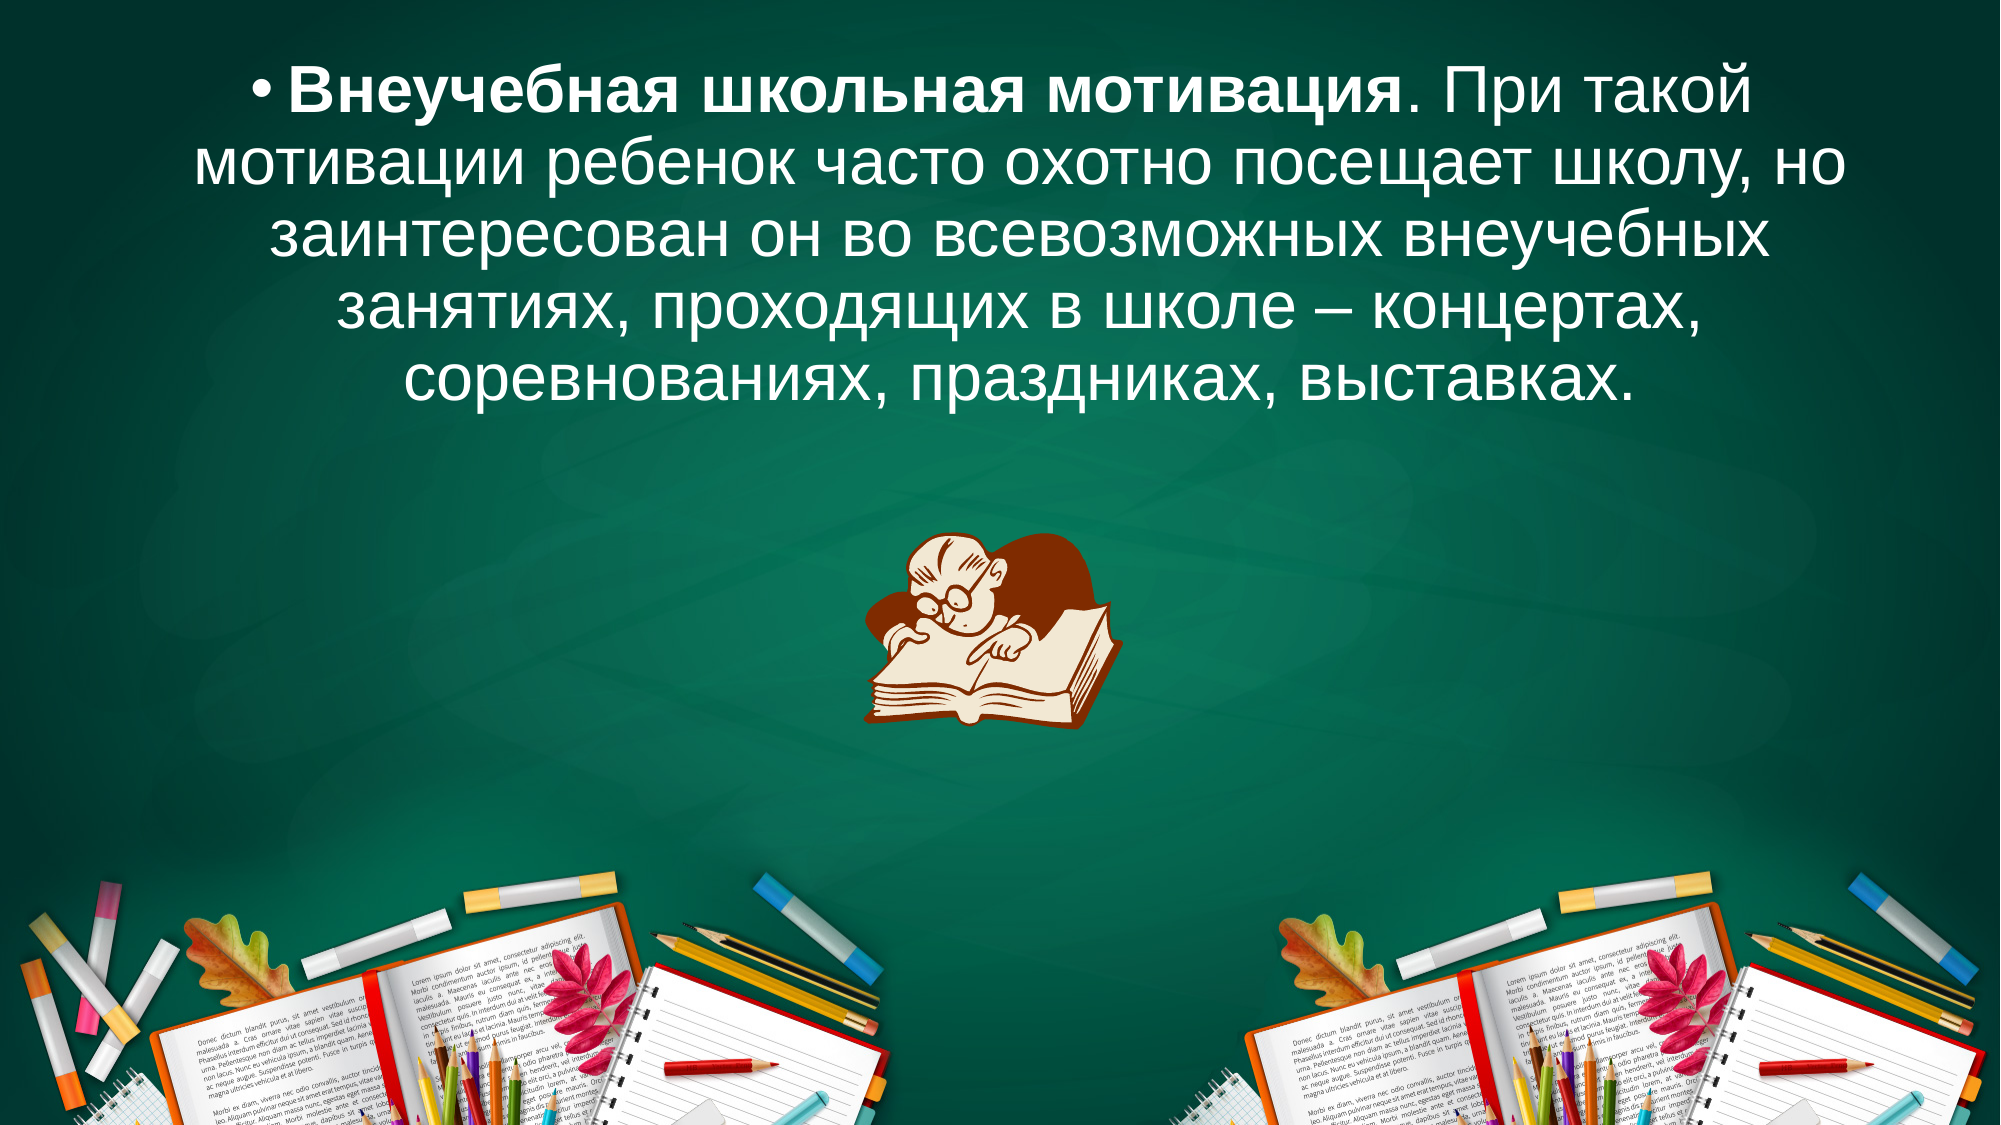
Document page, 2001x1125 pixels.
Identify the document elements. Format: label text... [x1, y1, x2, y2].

picture [0, 0, 2000, 1125]
list Внеучебная школьная мотивация. При такой мотивации ребенок часто охотно посещает школу, но заинтересован он во всевозможных внеучебных занятиях, проходящих в школе – концертах, соревнованиях, праздниках, выставках. [139, 47, 1866, 762]
